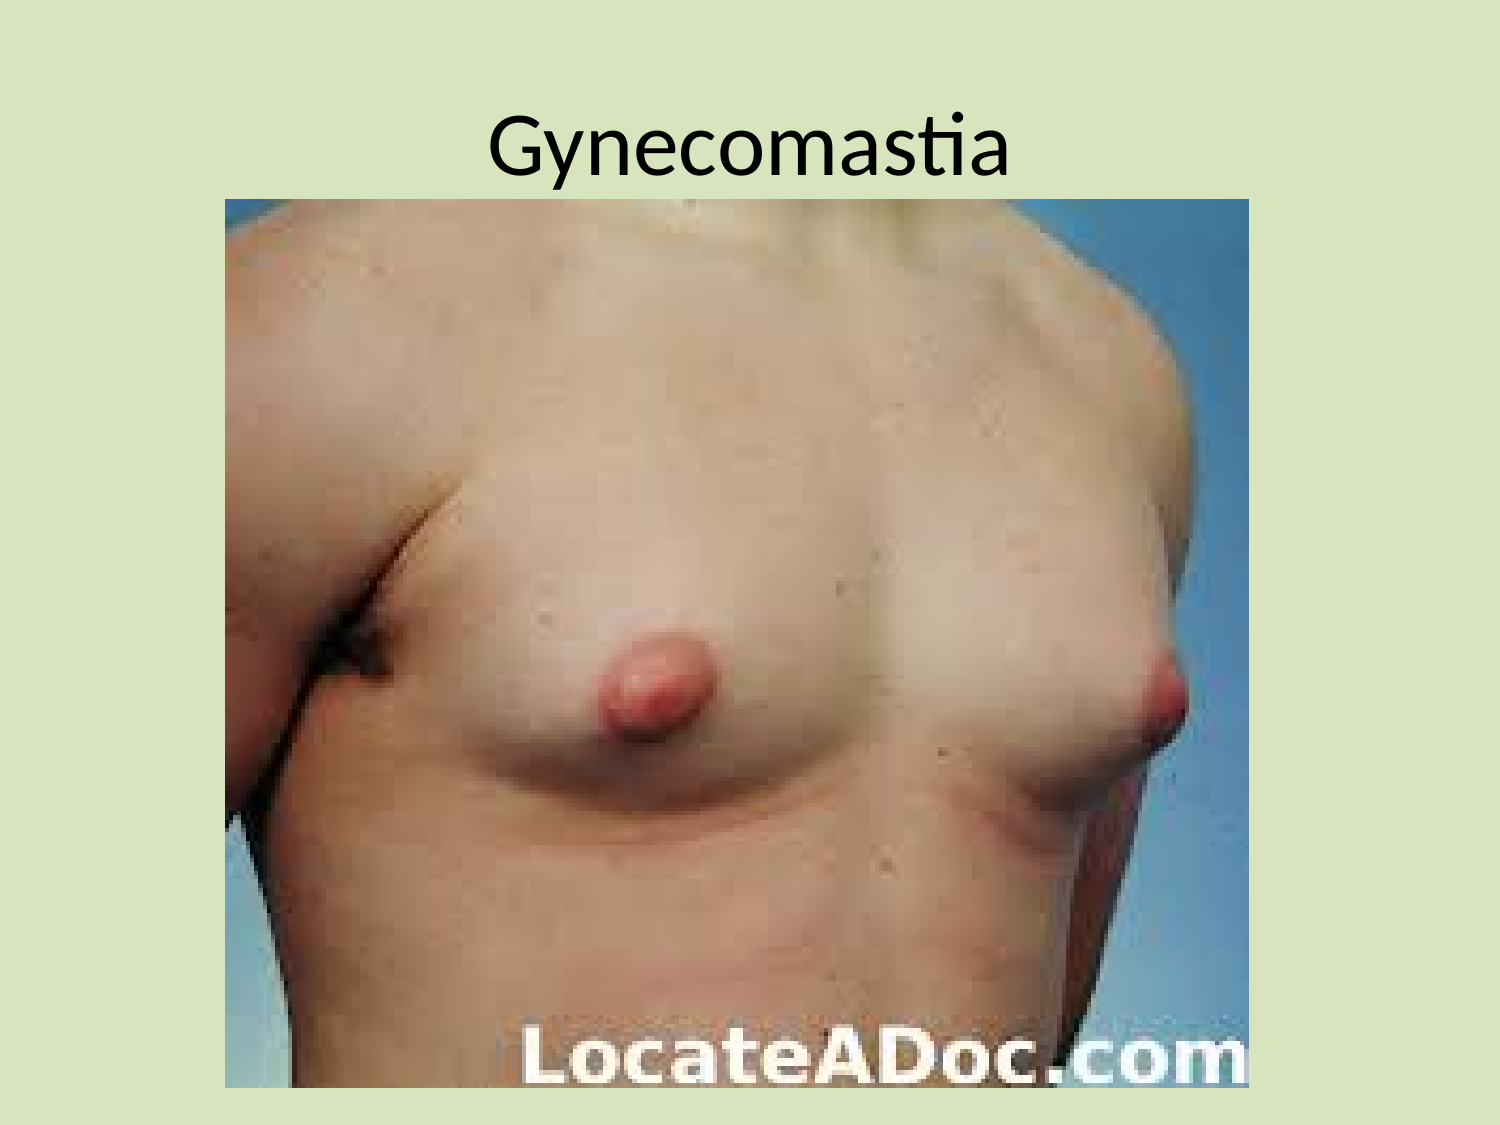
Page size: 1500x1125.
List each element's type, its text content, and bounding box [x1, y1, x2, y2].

title Gynecomastia [75, 45, 1425, 233]
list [224, 199, 1249, 1088]
